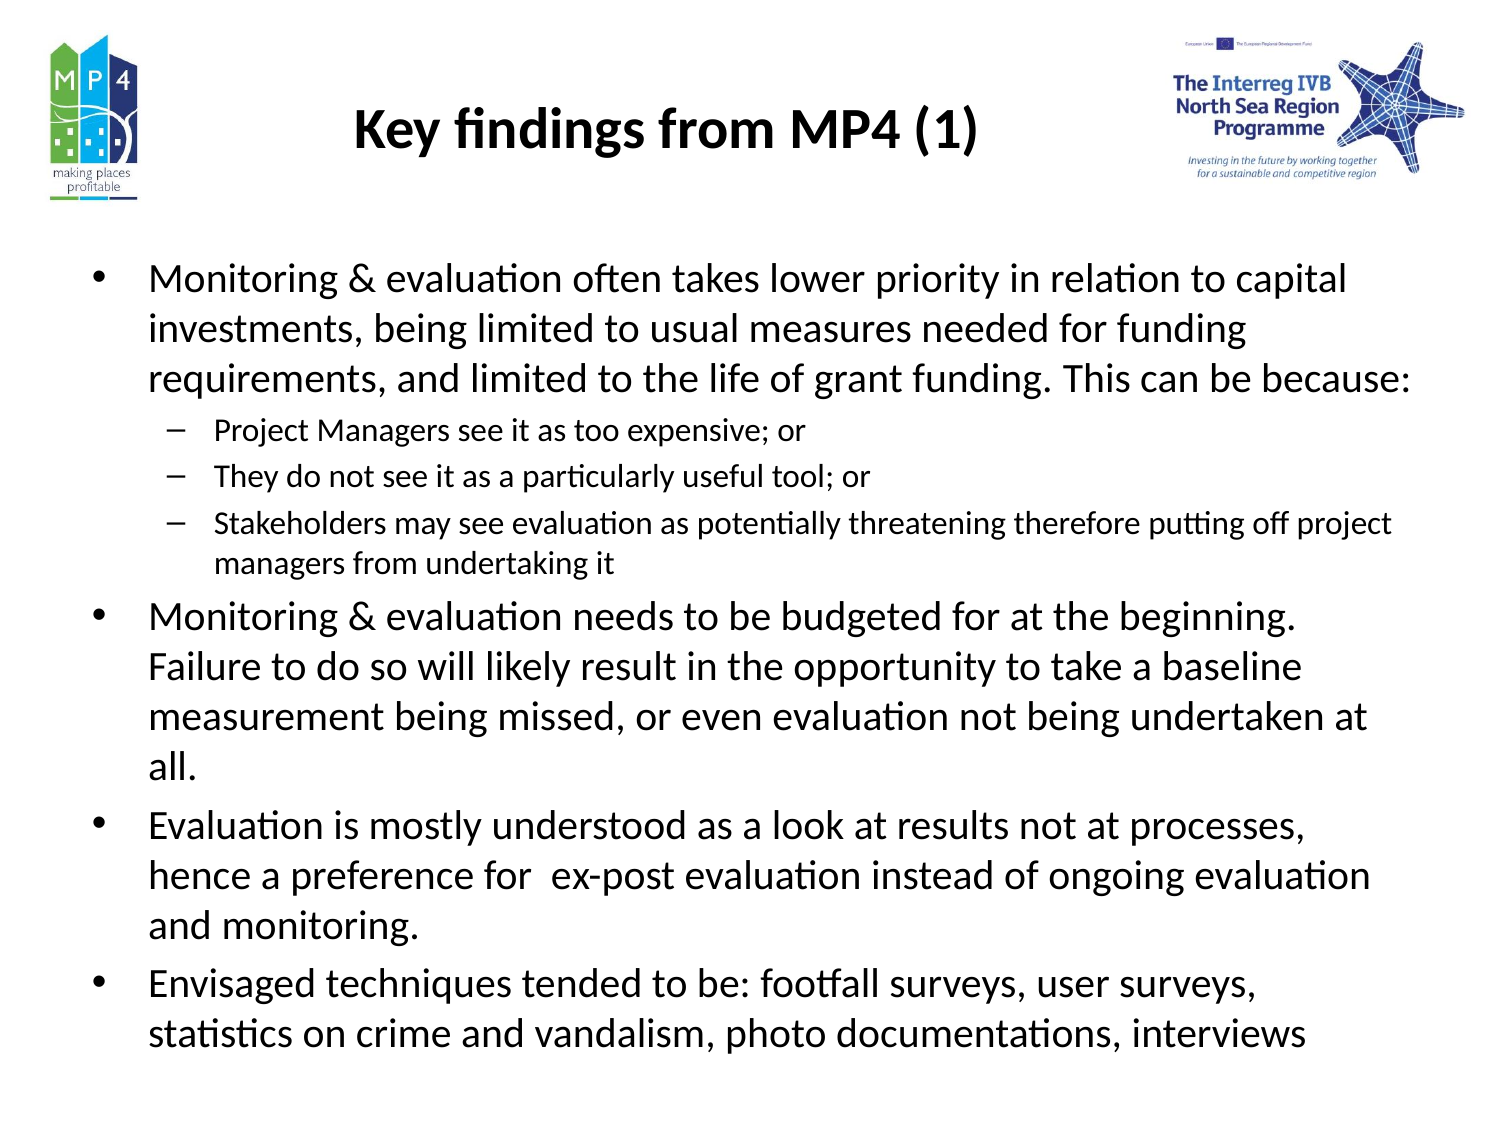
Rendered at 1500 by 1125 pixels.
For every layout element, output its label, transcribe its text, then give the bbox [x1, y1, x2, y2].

picture [29, 30, 149, 209]
title Key findings from MP4 (1) [182, 54, 1152, 197]
picture [1165, 30, 1471, 185]
list Monitoring & evaluation often takes lower priority in relation to capital investments, being limited to usual measures needed for funding requirements, and limited to the life of grant funding. This can be because: Project Managers see it as too expensive; or They do not see it as a particularly useful tool; or Stakeholders may see evaluation as potentially threatening therefore putting off project managers from undertaking it Monitoring & evaluation needs to be budgeted for at the beginning. Failure to do so will likely result in the opportunity to take a baseline measurement being missed, or even evaluation not being undertaken at all. Evaluation is mostly understood as a look at results not at processes, hence a preference for ex-post evaluation instead of ongoing evaluation and monitoring. Envisaged techniques tended to be: footfall surveys, user surveys, statistics on crime and vandalism, photo documentations, interviews [76, 243, 1428, 1048]
